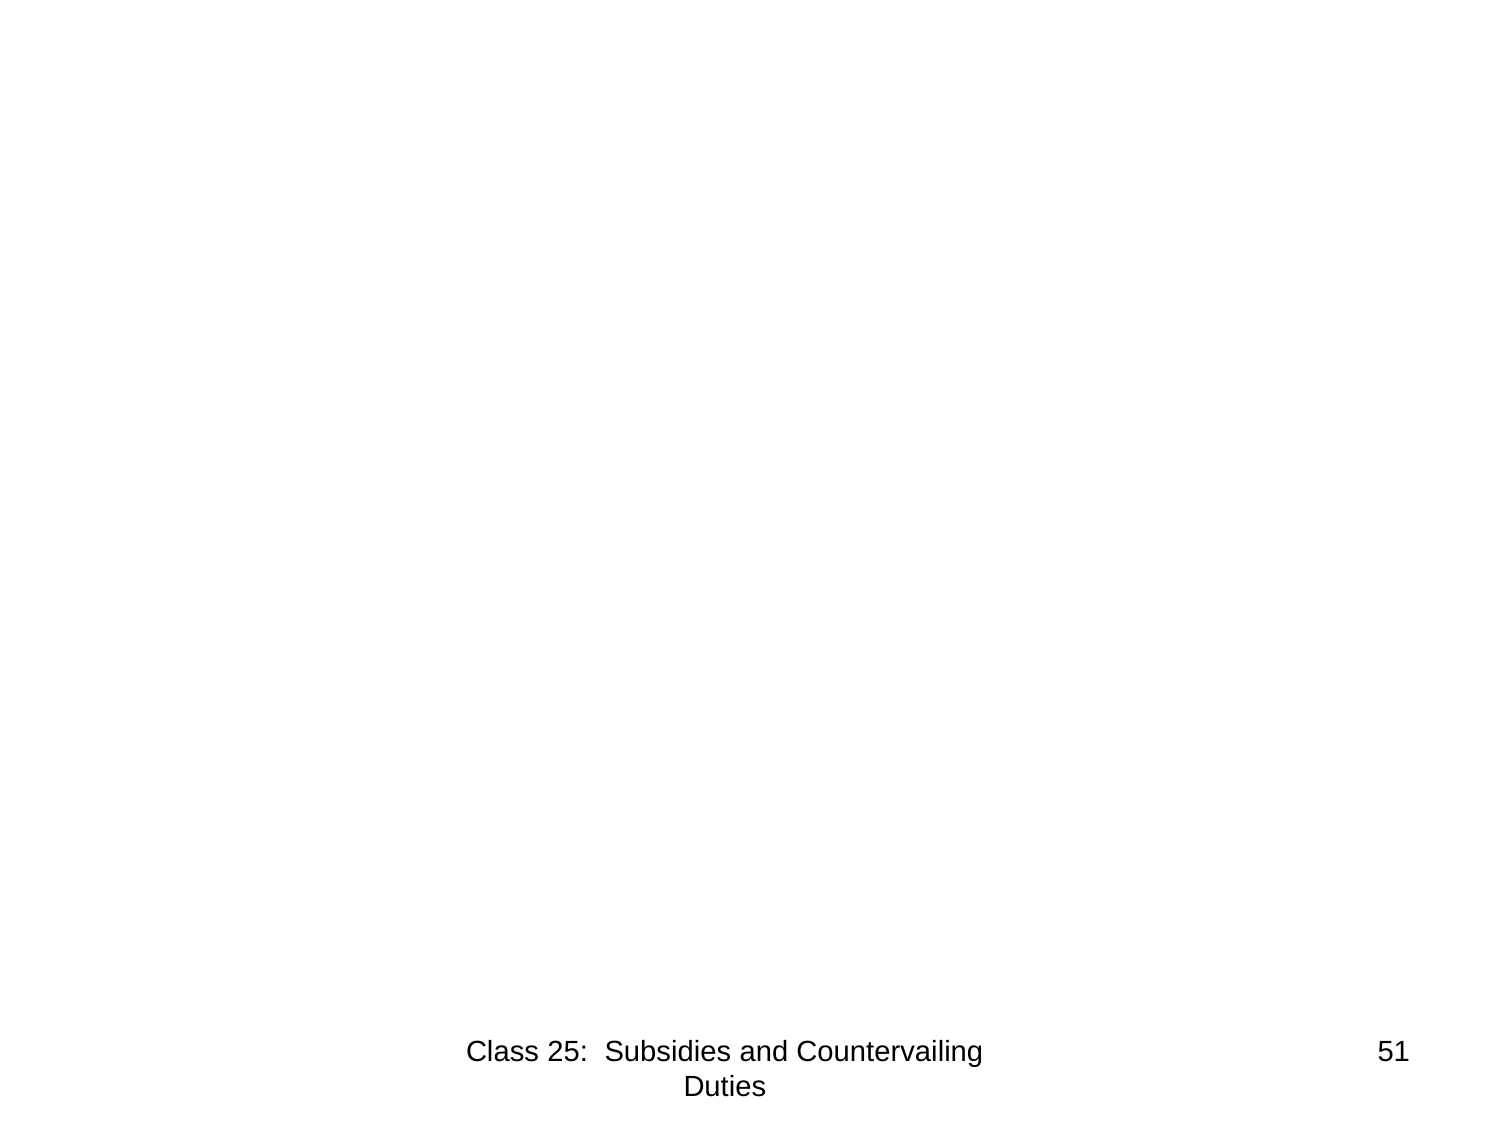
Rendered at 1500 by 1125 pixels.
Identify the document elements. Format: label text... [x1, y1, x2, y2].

slide_number 51 [1074, 1024, 1426, 1103]
footer Class 25: Subsidies and Countervailing Duties [437, 1024, 1013, 1103]
